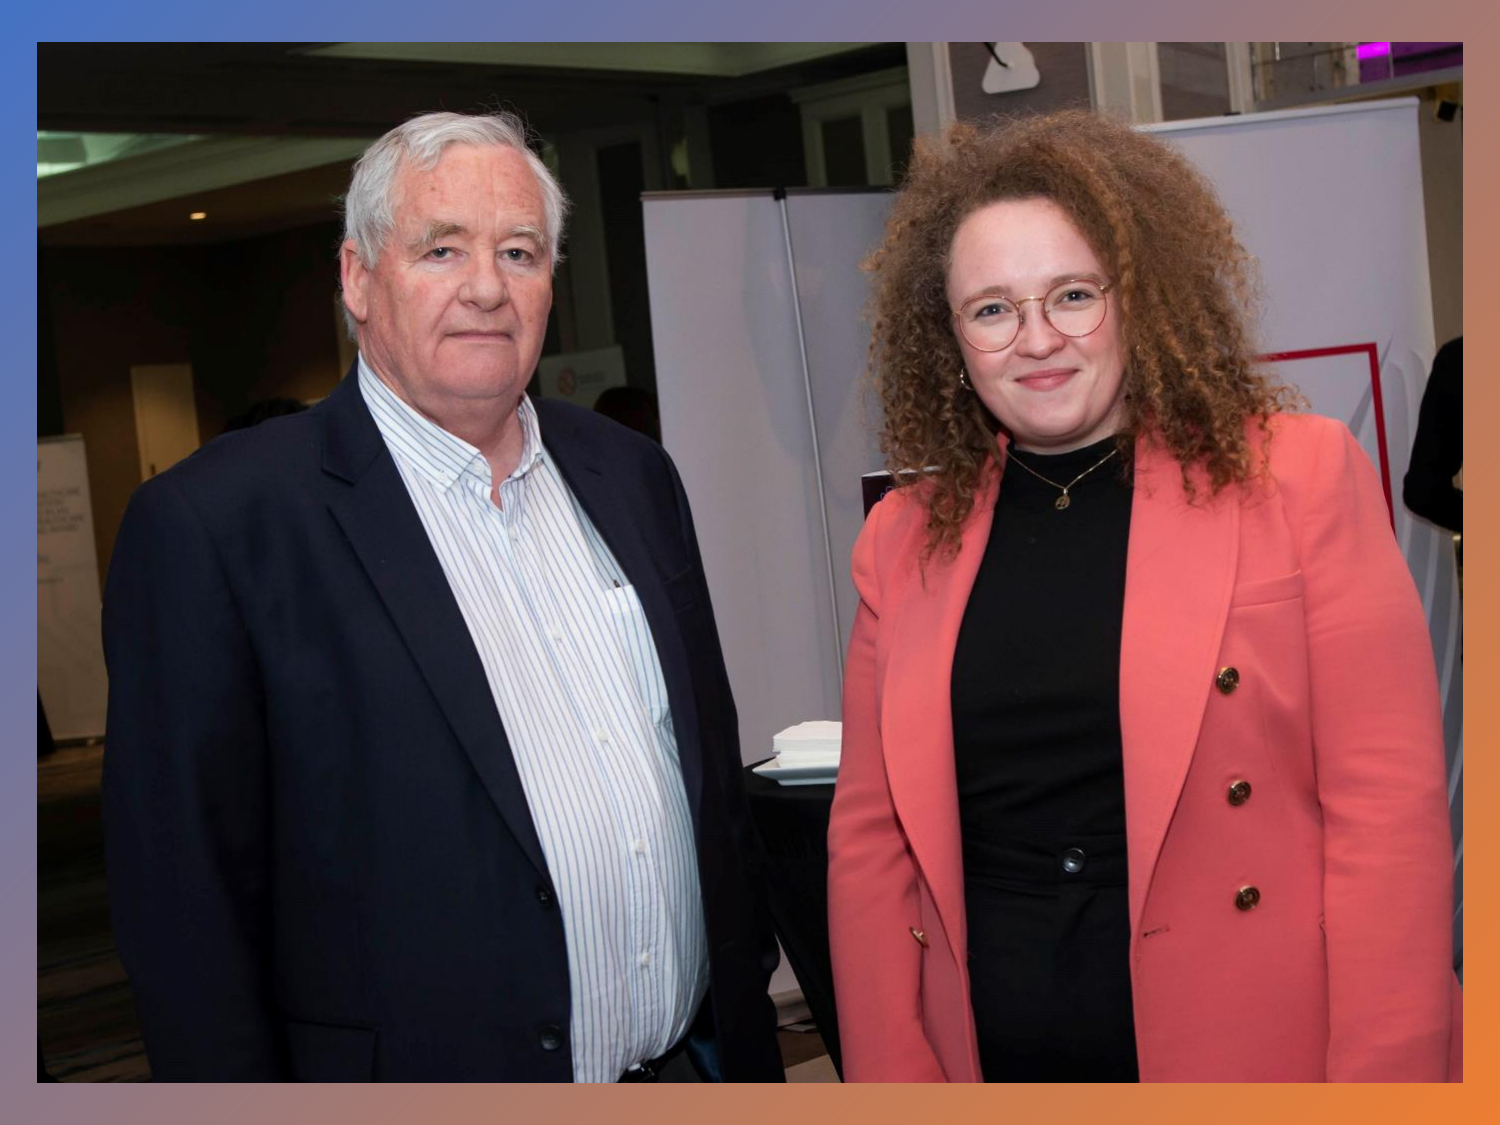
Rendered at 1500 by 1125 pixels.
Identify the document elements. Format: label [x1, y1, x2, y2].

text_box [0, 0, 1500, 1125]
picture [37, 42, 1463, 1083]
